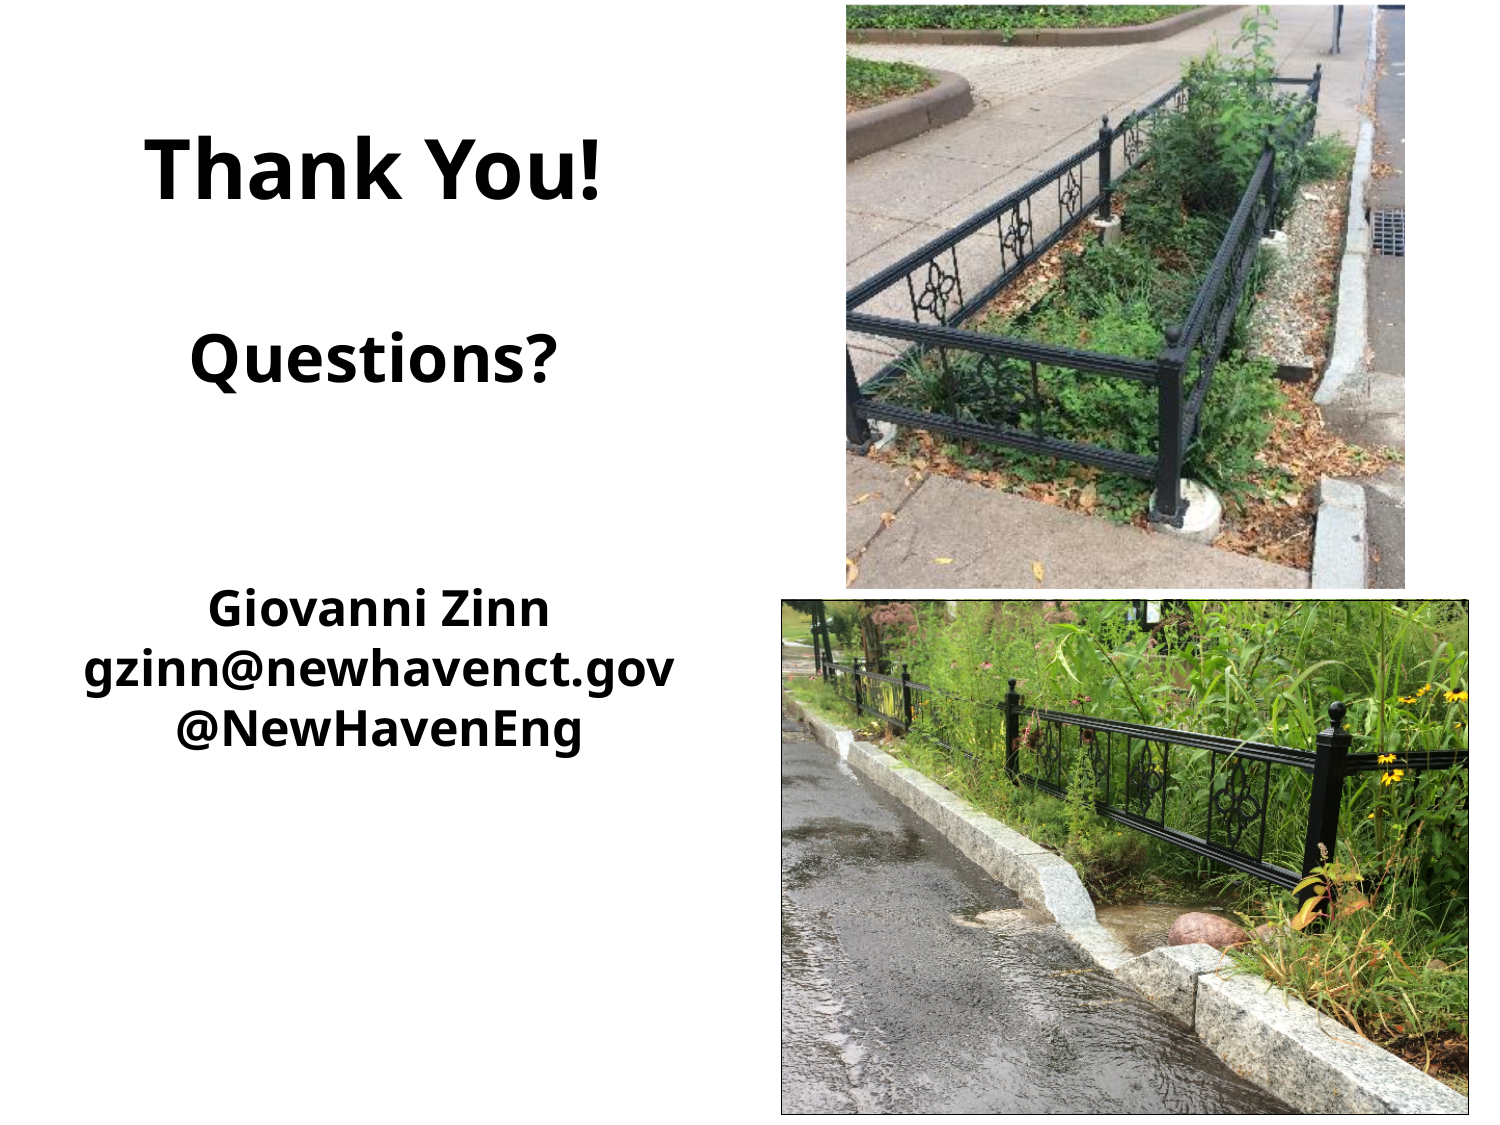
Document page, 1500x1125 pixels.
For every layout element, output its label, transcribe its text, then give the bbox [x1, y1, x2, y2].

title Thank You! Questions? [0, 49, 748, 463]
text_box Giovanni Zinn gzinn@newhavenct.gov @NewHavenEng [6, 462, 753, 1050]
picture [781, 599, 1470, 1115]
picture [832, 6, 1418, 588]
